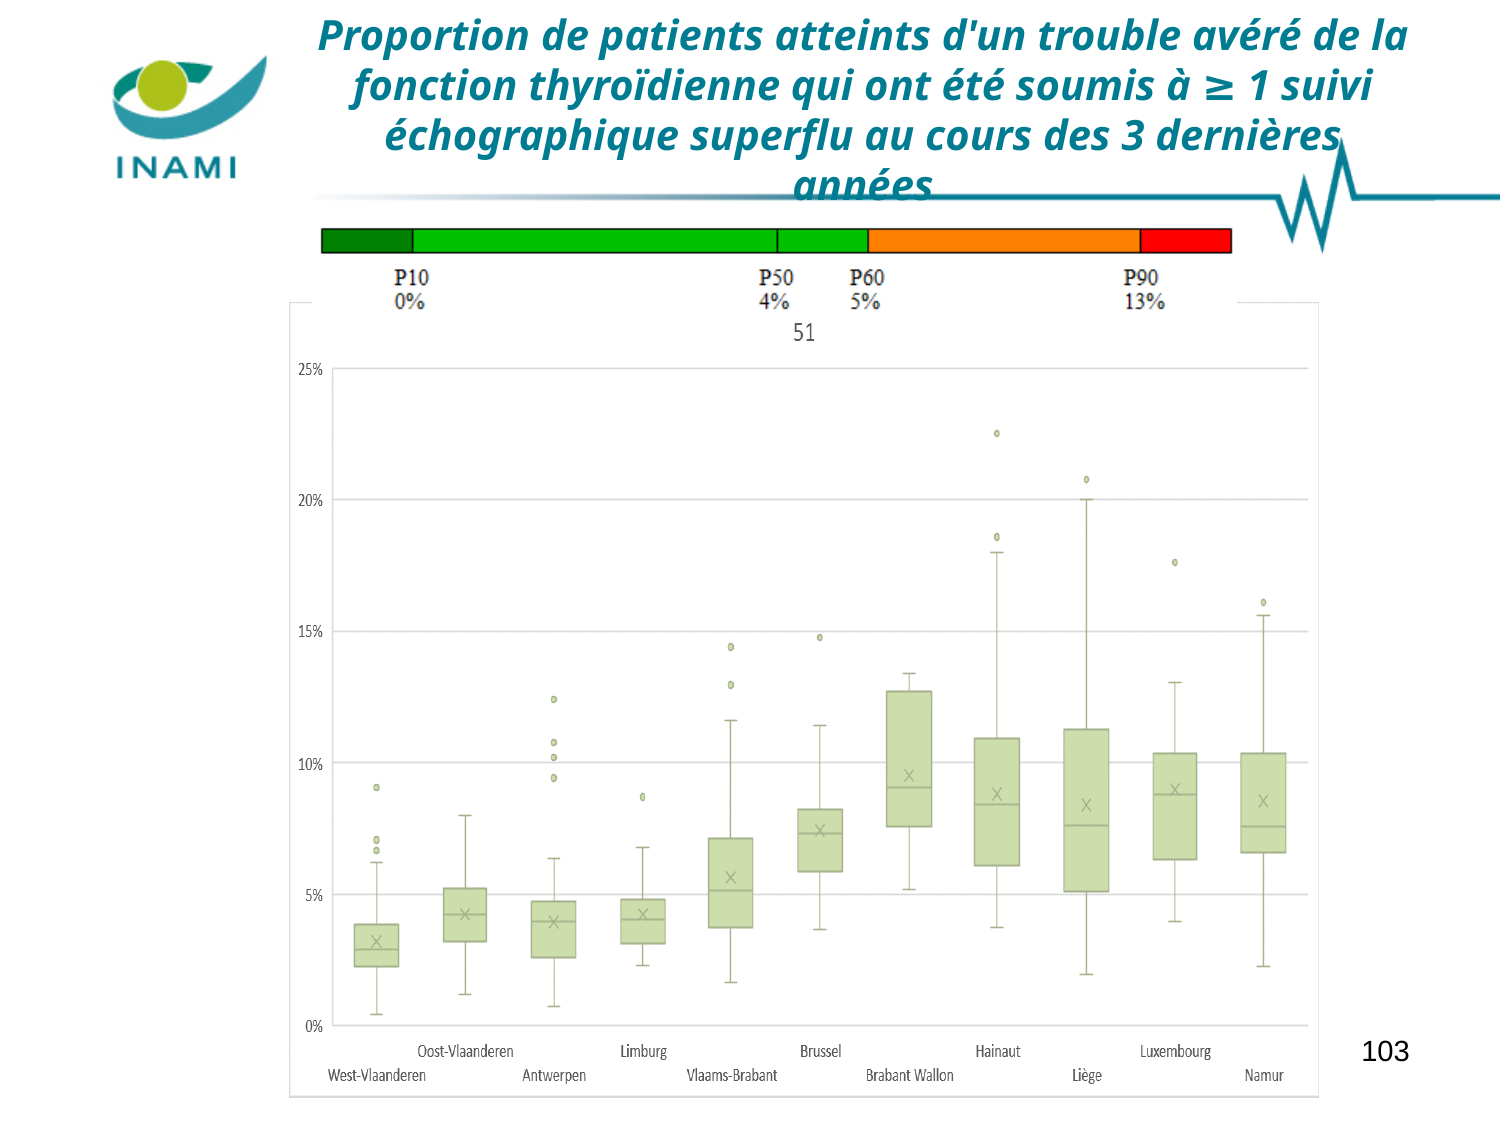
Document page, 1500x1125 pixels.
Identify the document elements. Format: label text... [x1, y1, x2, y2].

title Proportion de patients atteints d'un trouble avéré de la fonction thyroïdienne qui ont été soumis à ≥ 1 suivi échographique superflu au cours des 3 dernières années [301, 45, 1425, 173]
picture [53, 6, 1500, 1098]
slide_number 103 [1320, 1024, 1425, 1103]
